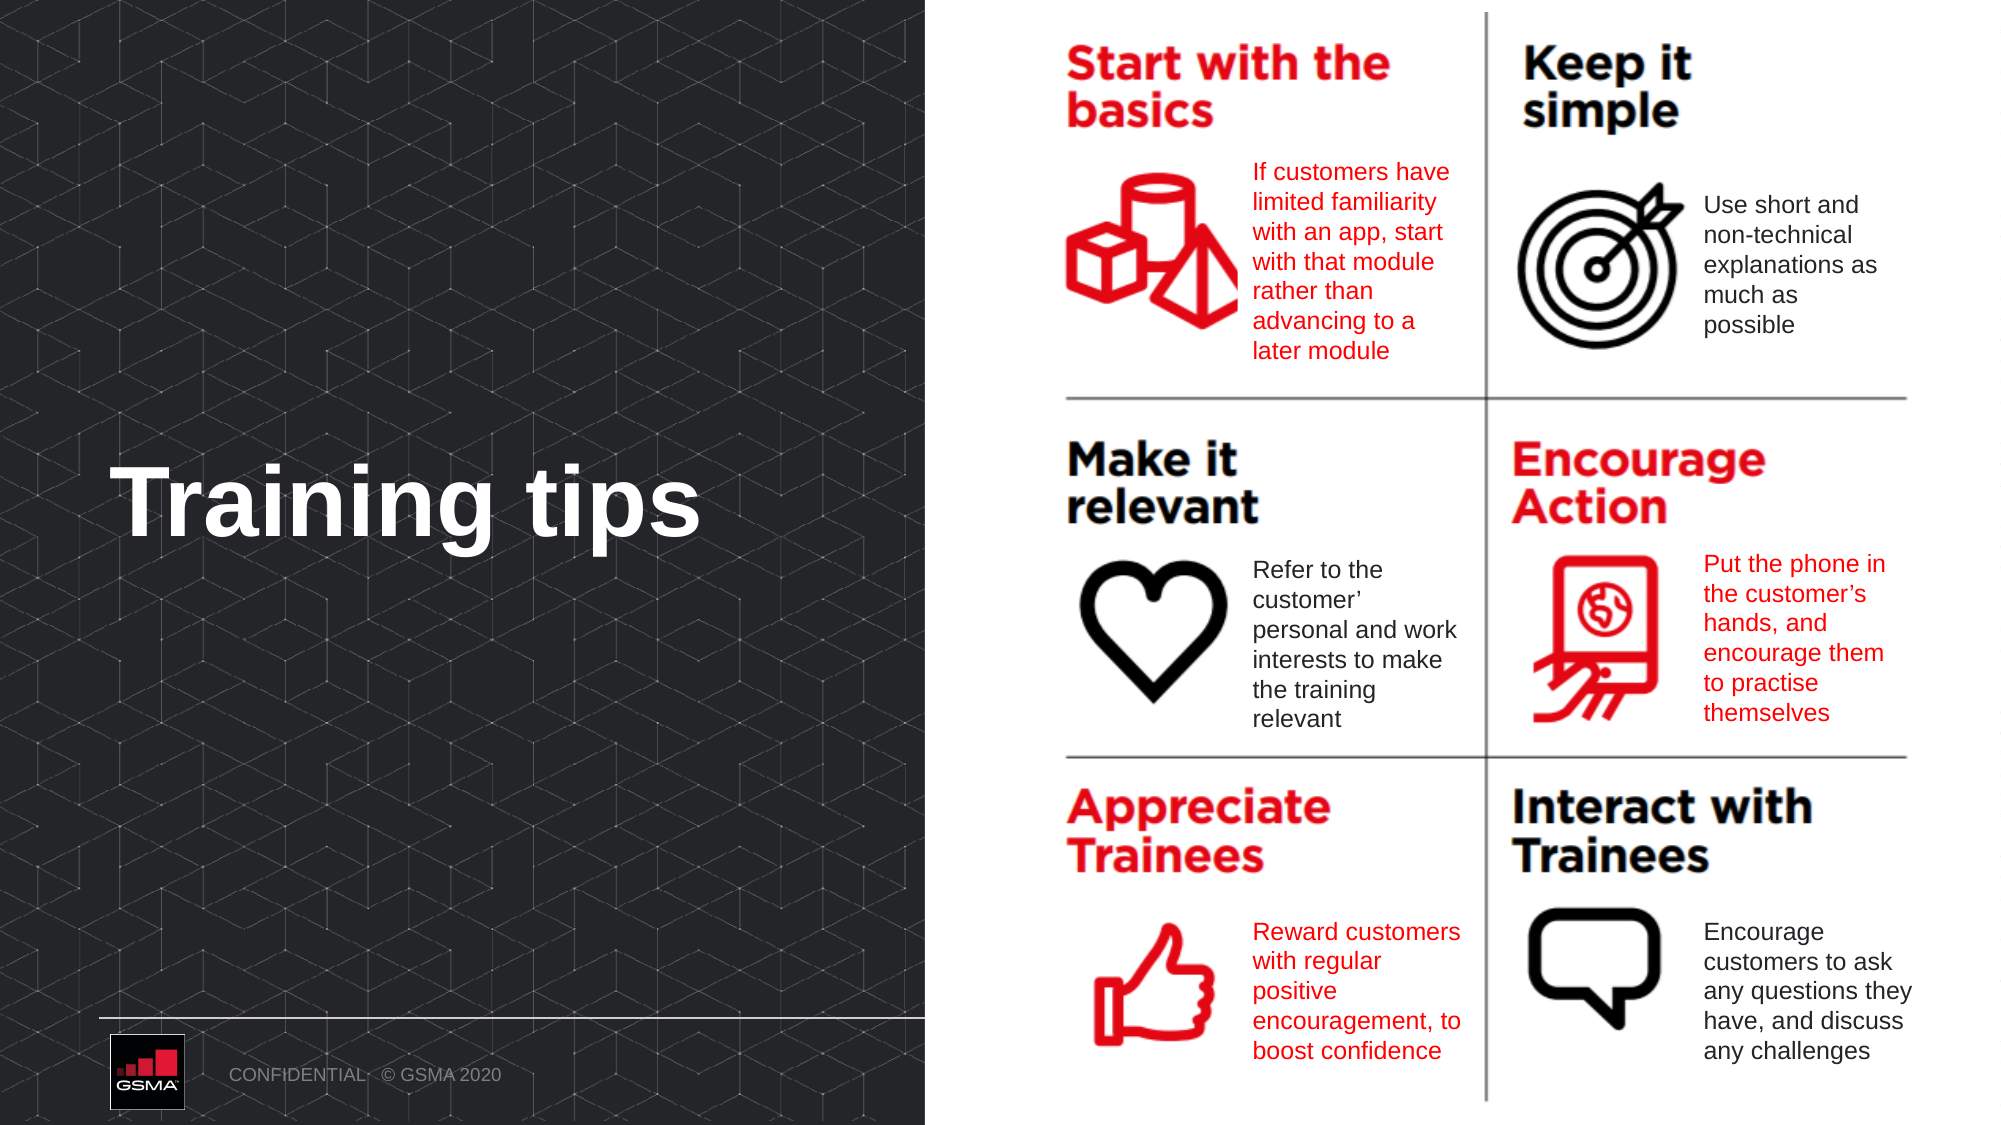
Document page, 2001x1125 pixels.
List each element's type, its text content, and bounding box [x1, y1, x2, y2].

text_box [924, 0, 2000, 1125]
picture [1028, 12, 1933, 1125]
picture [0, 0, 924, 1121]
title Training tips [94, 442, 771, 563]
